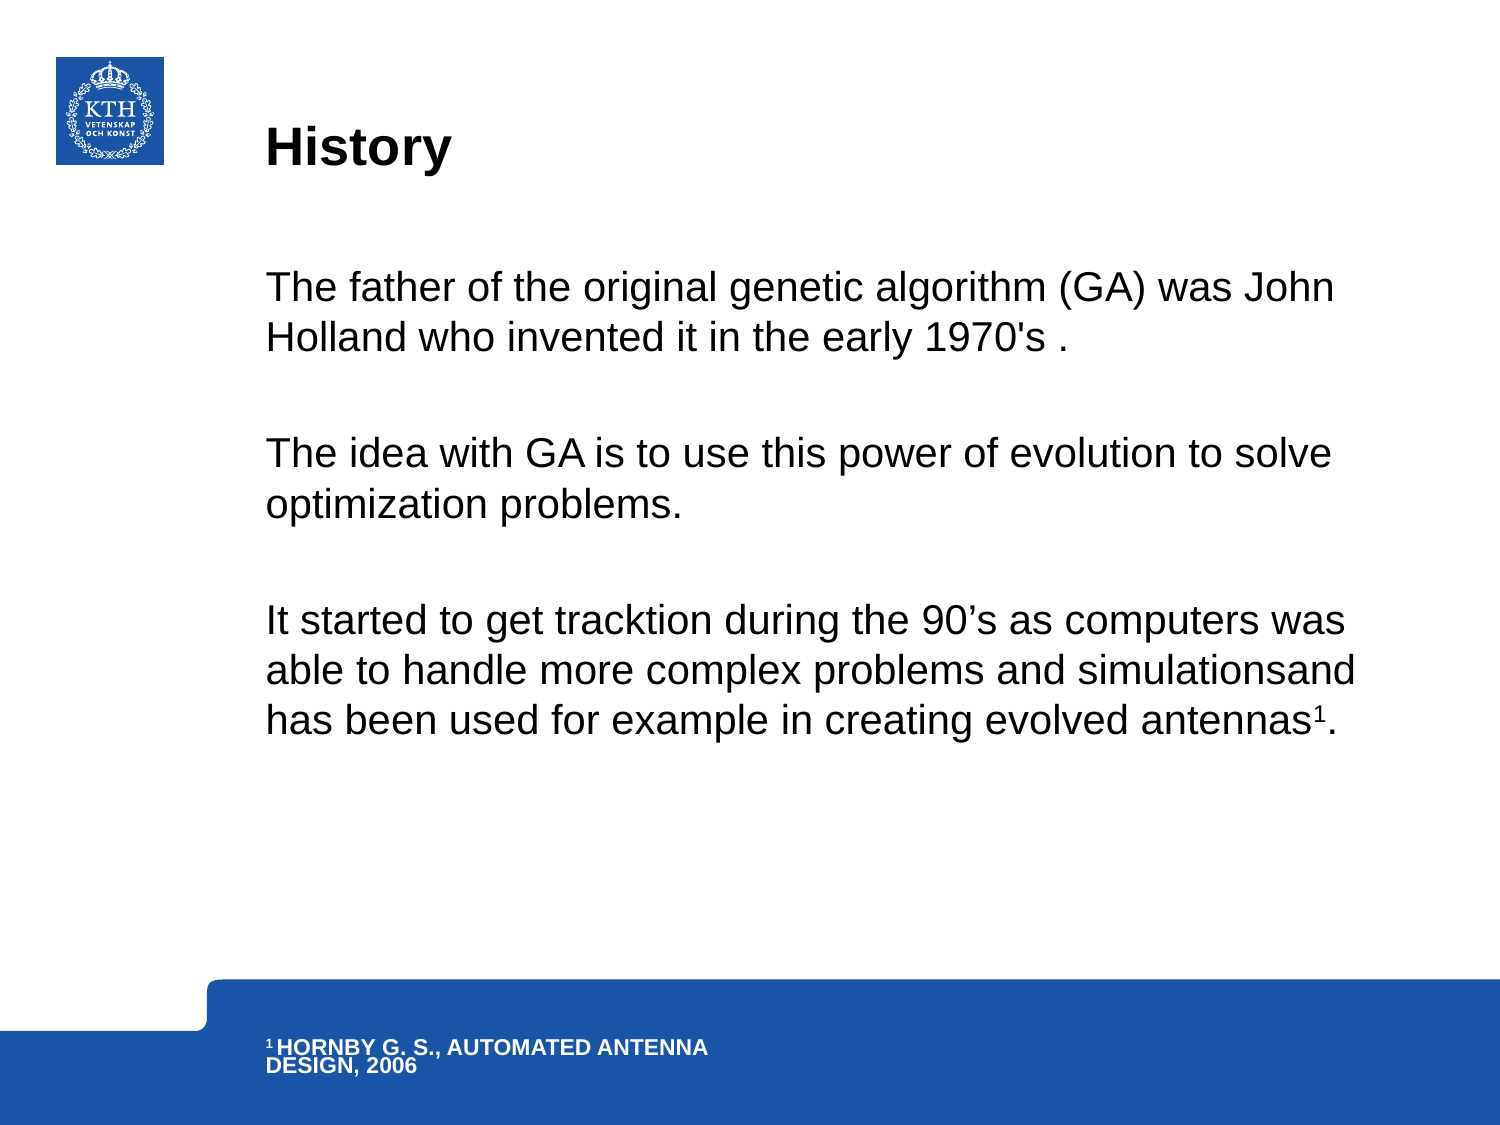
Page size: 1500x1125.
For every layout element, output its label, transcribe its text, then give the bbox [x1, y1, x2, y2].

list The father of the original genetic algorithm (GA) was John Holland who invented it in the early 1970's . The idea with GA is to use this power of evolution to solve optimization problems. It started to get tracktion during the 90’s as computers was able to handle more complex problems and simulationsand has been used for example in creating evolved antennas1. [265, 259, 1404, 929]
title History [265, 66, 1404, 176]
footer 1 Hornby G. S., Automated Antenna Design, 2006 [265, 1040, 741, 1101]
